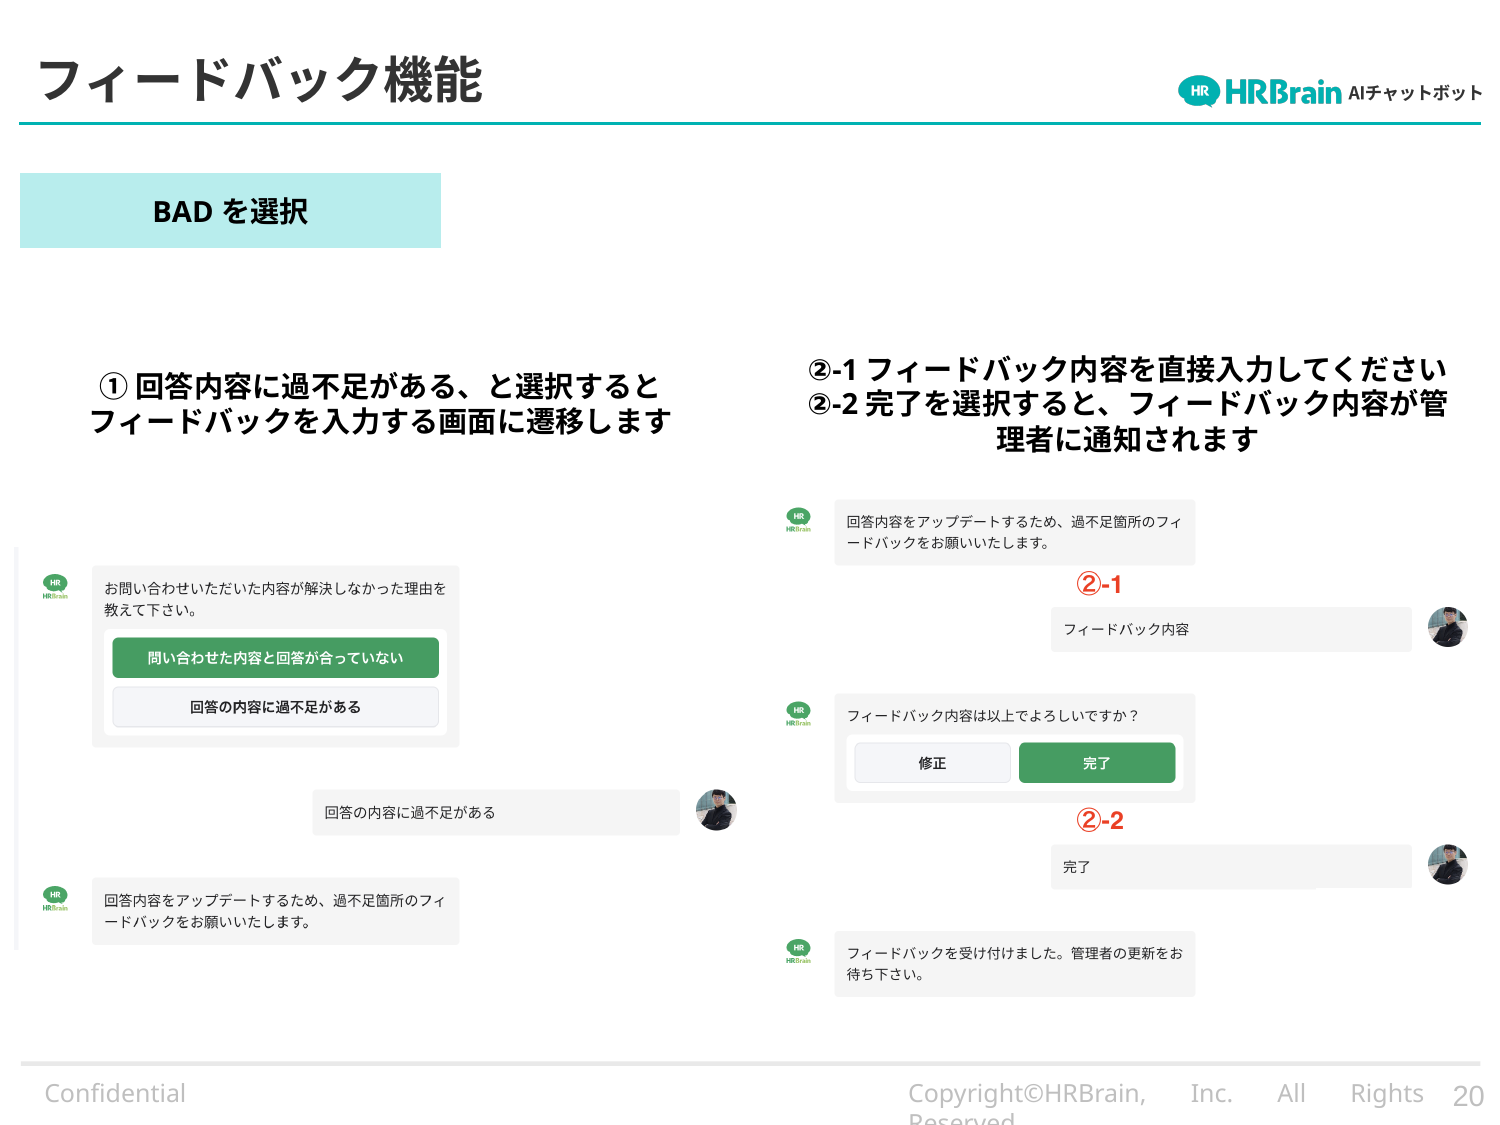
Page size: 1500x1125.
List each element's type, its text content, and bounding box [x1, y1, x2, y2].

text_box ①回答内容に過不足がある、と選択するとフィードバックを入力する画面に遷移します [51, 341, 710, 465]
text_box ②-1フィードバック内容を直接入力してください ②-2完了を選択すると、フィードバック内容が管理者に通知されます [788, 341, 1468, 465]
title フィードバック機能 [19, 17, 1417, 124]
picture [771, 489, 1476, 1000]
slide_number 20 [1162, 1065, 1500, 1125]
picture [13, 547, 748, 950]
picture [1417, 59, 1500, 124]
text_box BADを選択 [19, 172, 442, 249]
